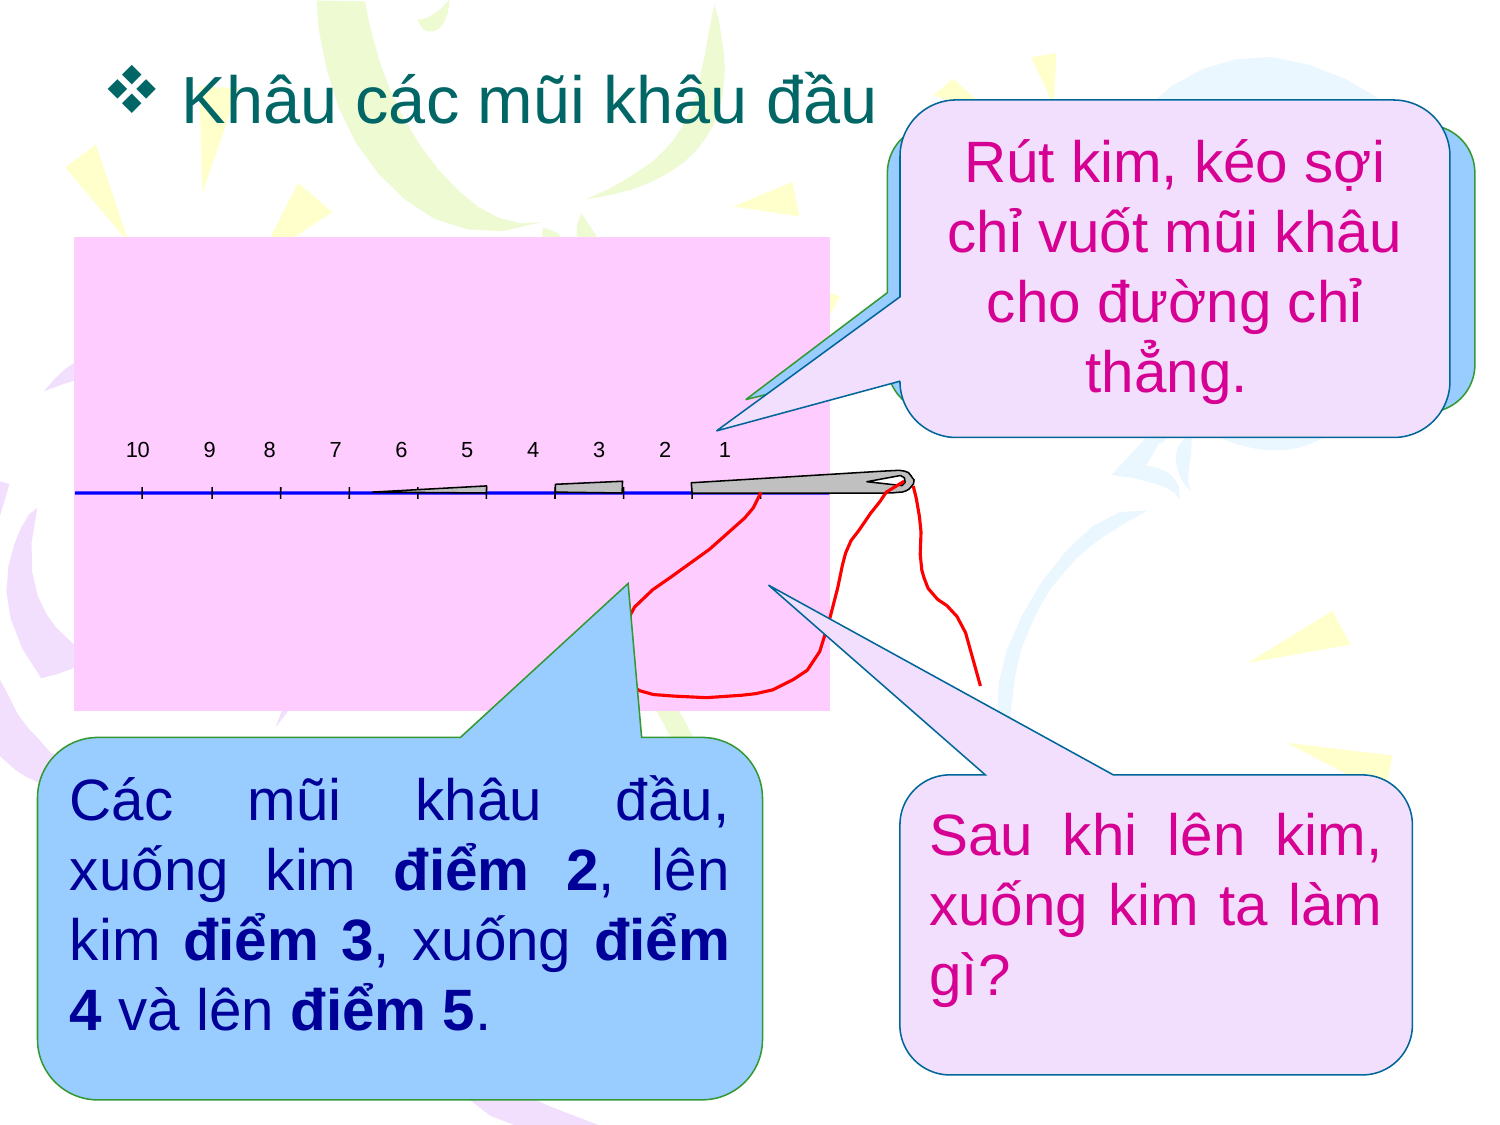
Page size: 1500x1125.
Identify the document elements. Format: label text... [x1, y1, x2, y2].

text_box Rút kim, kéo sợi chỉ vuốt mũi khâu cho đường chỉ thẳng. [900, 99, 1450, 438]
text_box Các mũi khâu đầu, lên kim, xuống kim ở điểm nào? [887, 145, 900, 235]
text_box Sau khi lên kim, xuống kim ta làm gì? [899, 704, 1413, 1075]
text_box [74, 237, 981, 711]
text_box Các mũi khâu đầu, xuống kim điểm 2, lên kim điểm 3, xuống điểm 4 và lên điểm 5. [37, 719, 763, 1100]
text_box Khâu các mũi khâu đầu [87, 49, 1113, 145]
text_box Các mũi khâu đầu, lên kim, xuống kim ở điểm nào? [1443, 127, 1475, 410]
